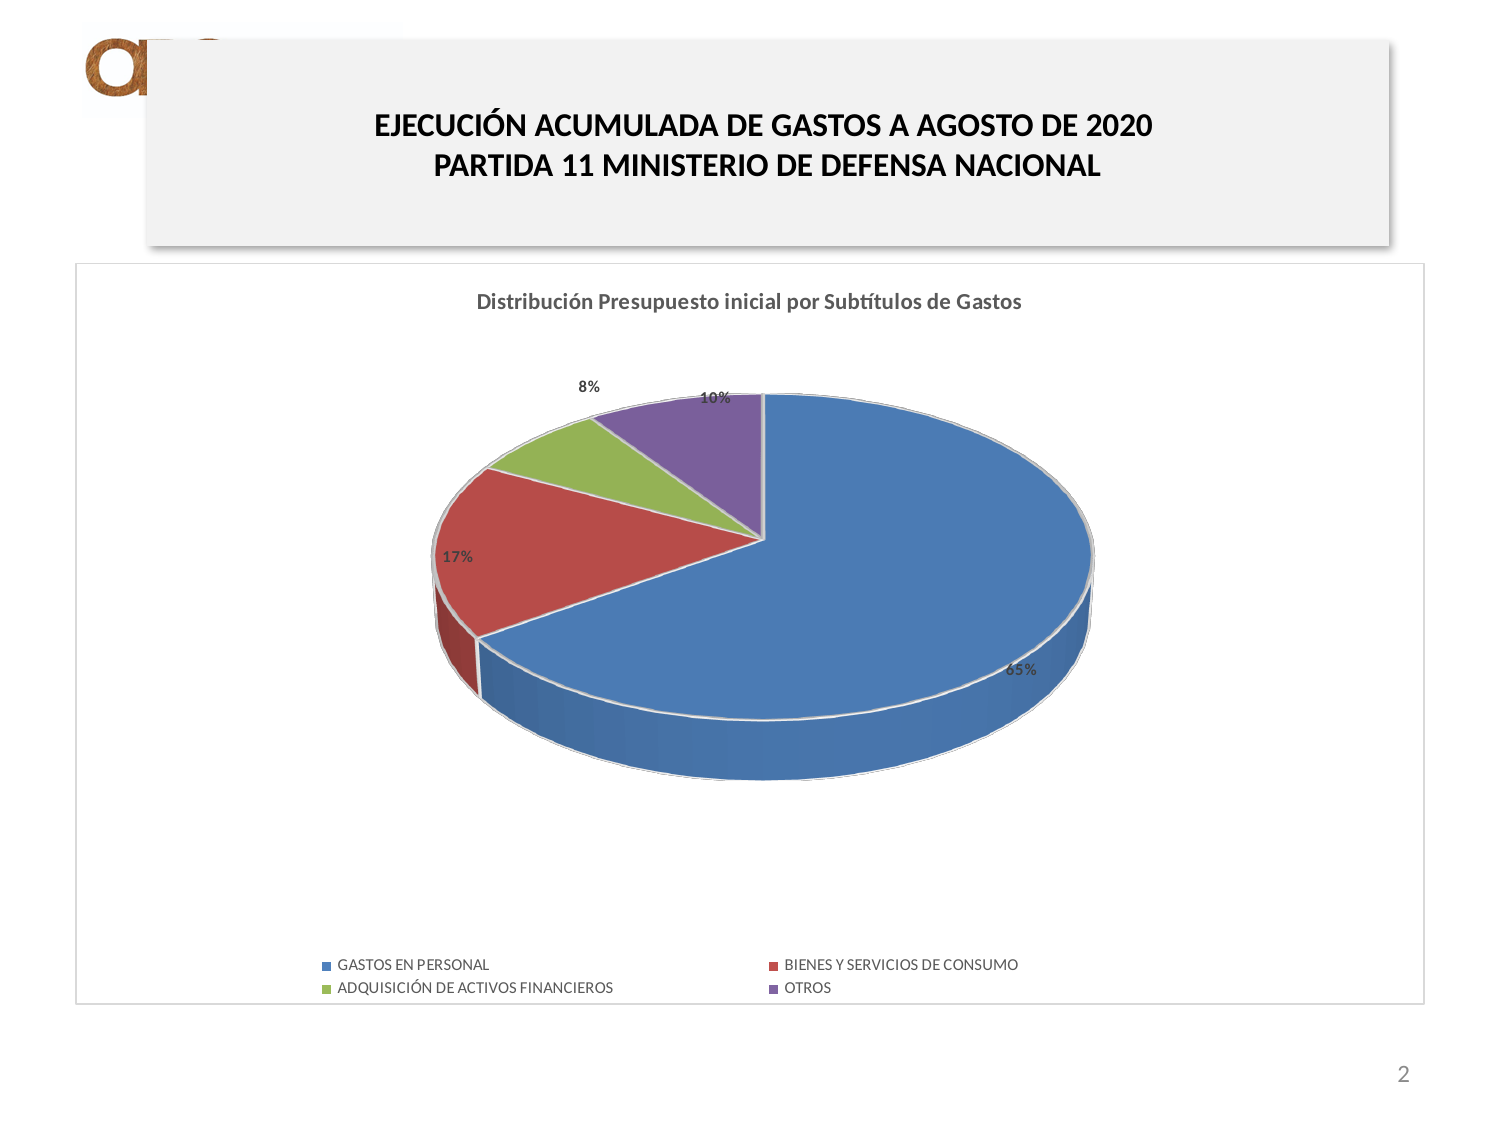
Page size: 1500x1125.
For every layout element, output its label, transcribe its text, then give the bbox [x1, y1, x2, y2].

title EJECUCIÓN ACUMULADA DE GASTOS A AGOSTO DE 2020 PARTIDA 11 MINISTERIO DE DEFENSA NACIONAL [147, 40, 1388, 245]
slide_number 2 [1074, 1042, 1425, 1103]
picture [82, 22, 403, 118]
chart [74, 262, 1426, 1006]
